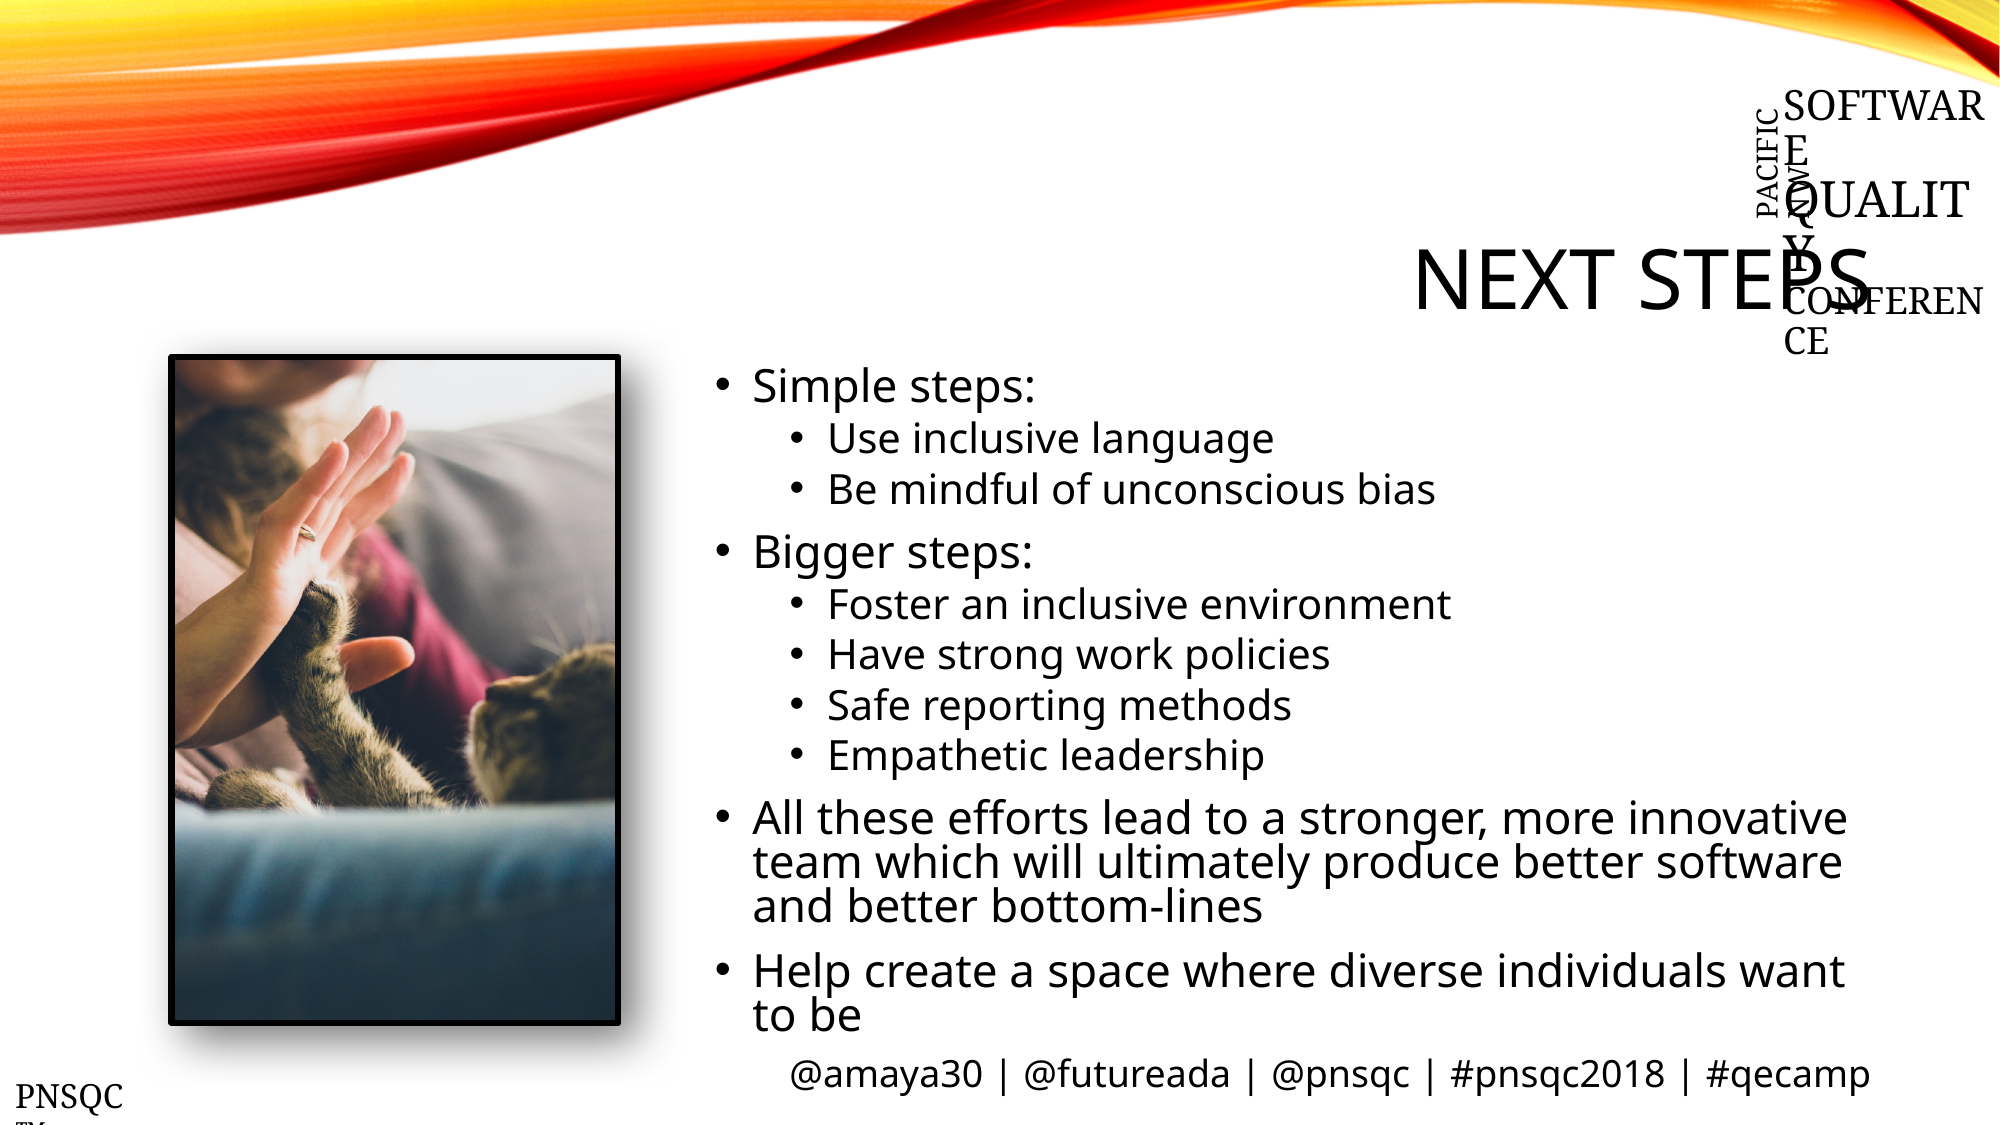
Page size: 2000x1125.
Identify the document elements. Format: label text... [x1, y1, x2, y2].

footer @amaya30 | @futureada | @pnsqc | #pnsqc2018 | #qecamp [112, 1042, 1887, 1103]
picture [1791, 202, 1804, 209]
picture [0, 0, 2000, 237]
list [174, 359, 616, 1021]
picture [1791, 188, 1812, 213]
picture [1793, 184, 1804, 189]
list Simple steps: Use inclusive language Be mindful of unconscious bias Bigger steps: Foster an inclusive environment Have strong work policies Safe reporting methods Empathetic leadership All these efforts lead to a stronger, more innovative team which will ultimately produce better software and better bottom-lines Help create a space where diverse individuals want to be [699, 360, 1887, 1021]
title NEXT STEPS [237, 227, 1887, 338]
